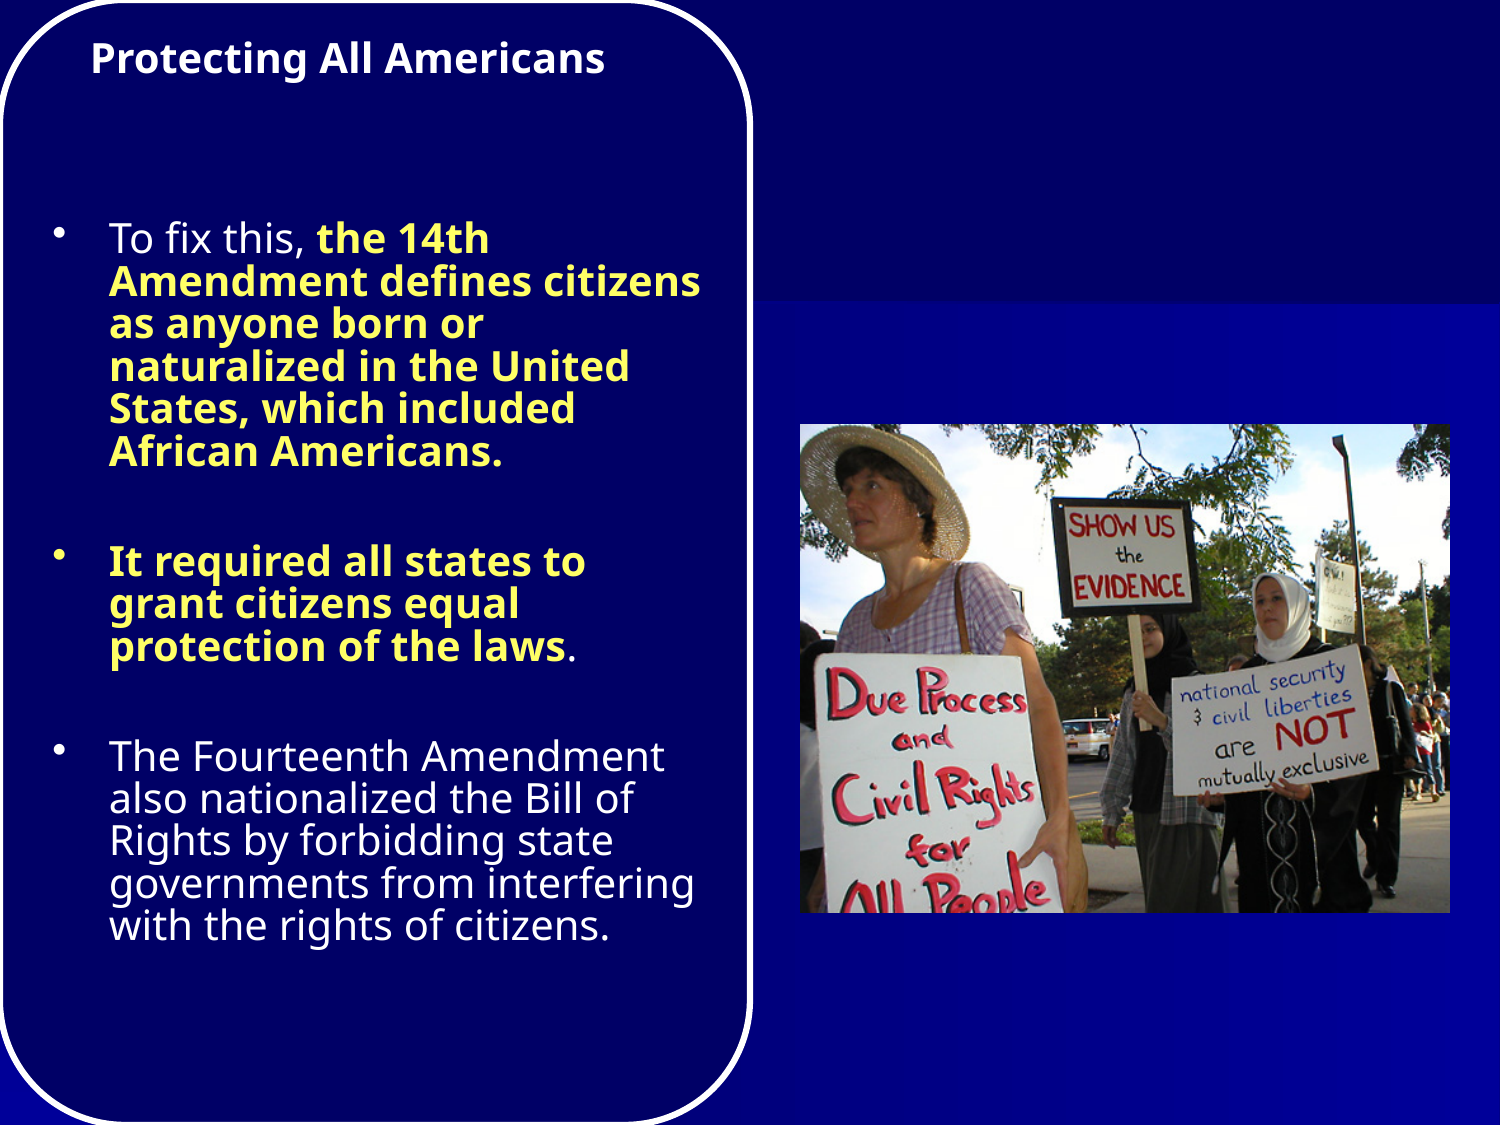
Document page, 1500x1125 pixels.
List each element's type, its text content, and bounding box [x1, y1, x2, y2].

text_box To fix this, the 14th Amendment defines citizens as anyone born or naturalized in the United States, which included African Americans. It required all states to grant citizens equal protection of the laws. The Fourteenth Amendment also nationalized the Bill of Rights by forbidding state governments from interfering with the rights of citizens. [37, 212, 725, 1012]
picture [799, 424, 1451, 913]
text_box [0, 0, 750, 1125]
text_box Protecting All Americans [74, 24, 675, 120]
